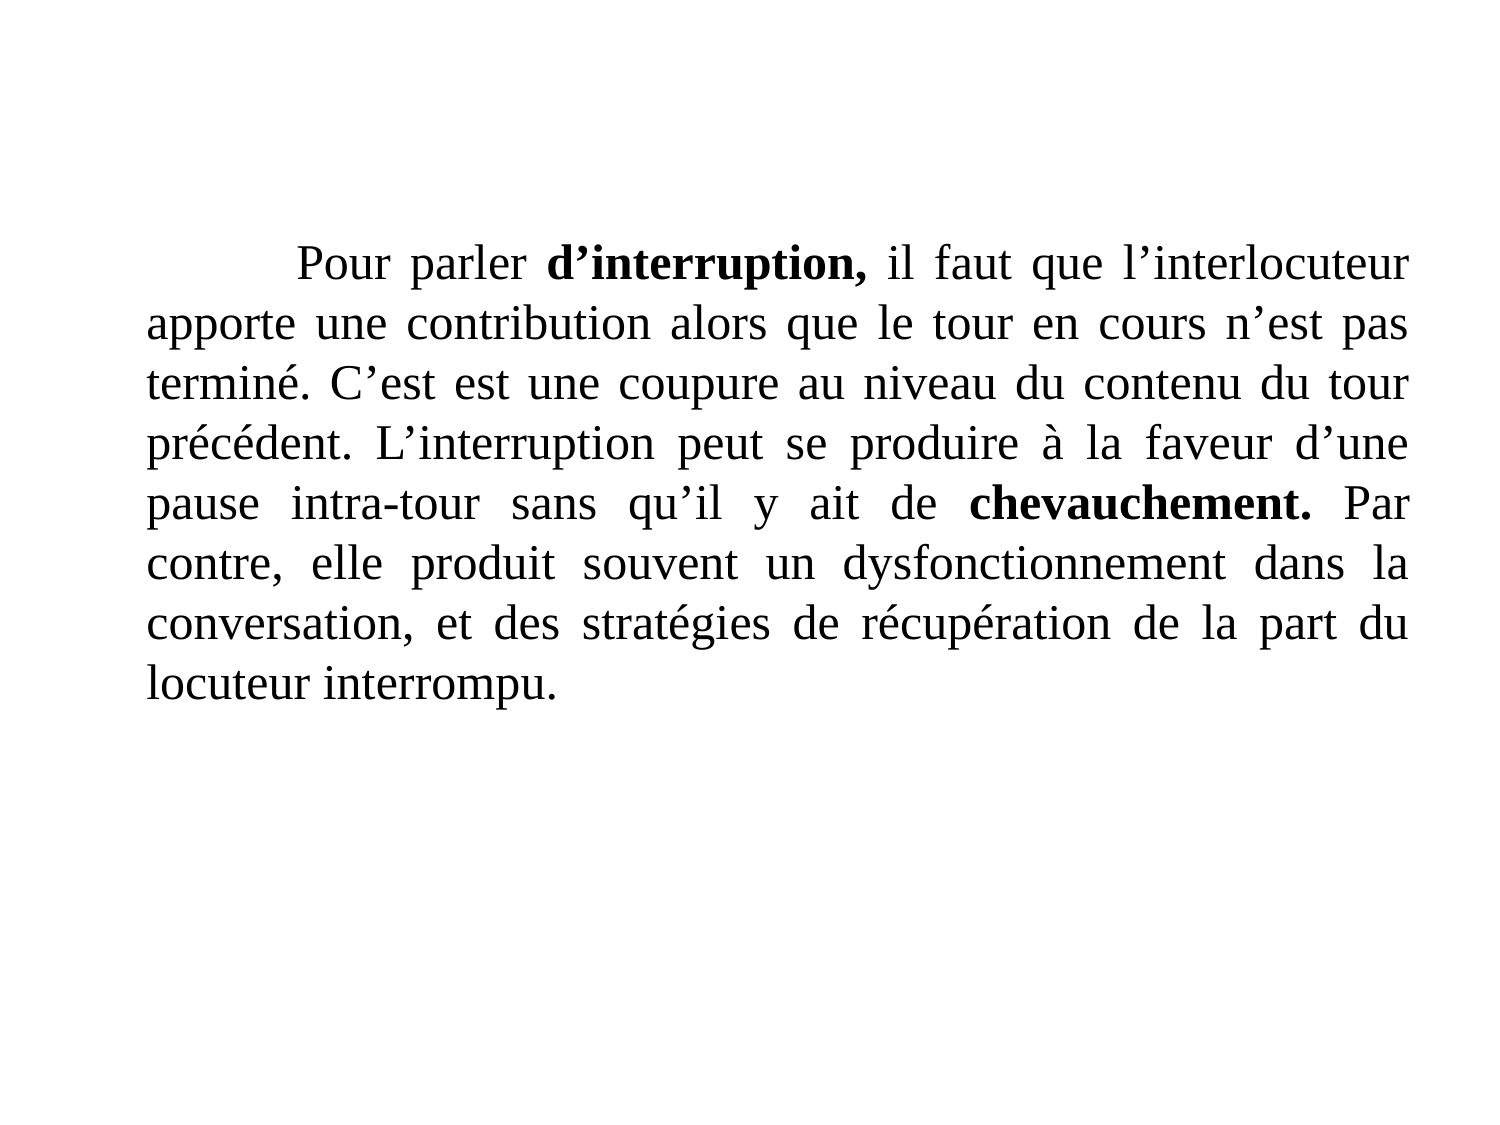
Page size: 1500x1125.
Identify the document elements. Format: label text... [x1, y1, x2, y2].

list Pour parler d’interruption, il faut que l’interlocuteur apporte une contribution alors que le tour en cours n’est pas terminé. C’est est une coupure au niveau du contenu du tour précédent. L’interruption peut se produire à la faveur d’une pause intra-tour sans qu’il y ait de chevauchement. Par contre, elle produit souvent un dysfonctionnement dans la conversation, et des stratégies de récupération de la part du locuteur interrompu. [75, 82, 1425, 1005]
